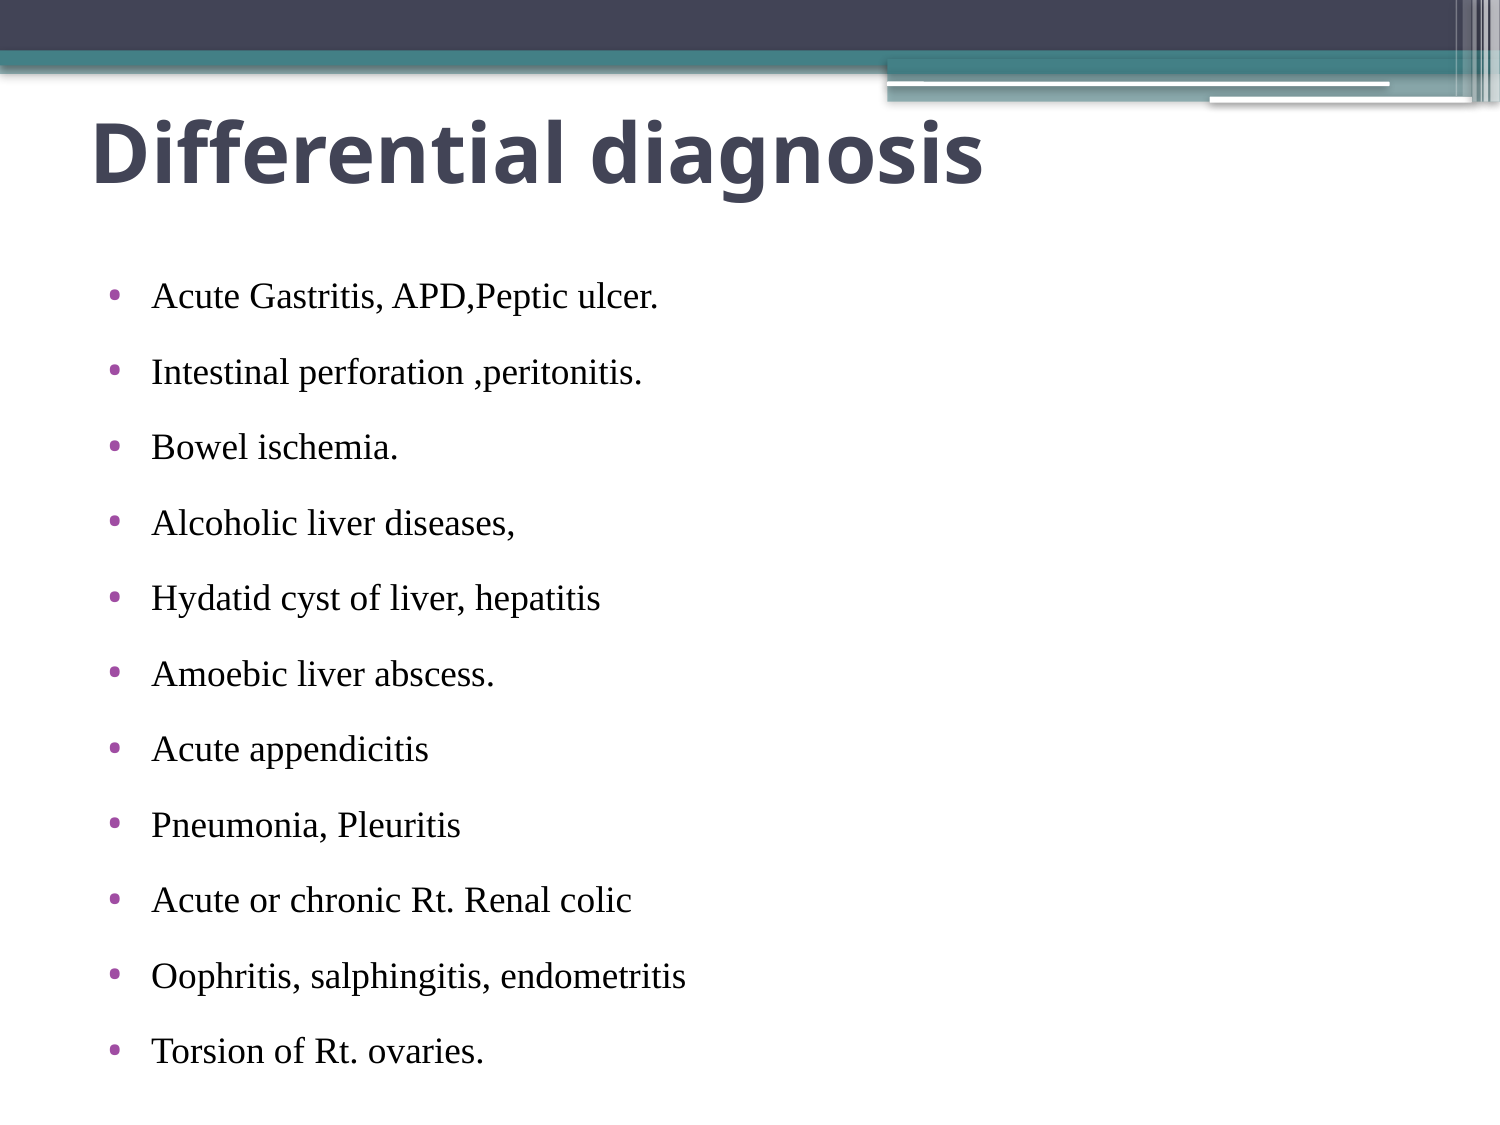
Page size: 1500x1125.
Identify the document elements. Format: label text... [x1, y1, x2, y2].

title Differential diagnosis [75, 75, 1425, 225]
list Acute Gastritis, APD,Peptic ulcer. Intestinal perforation ,peritonitis. Bowel ischemia. Alcoholic liver diseases, Hydatid cyst of liver, hepatitis Amoebic liver abscess. Acute appendicitis Pneumonia, Pleuritis Acute or chronic Rt. Renal colic Oophritis, salphingitis, endometritis Torsion of Rt. ovaries. [75, 237, 1425, 1079]
